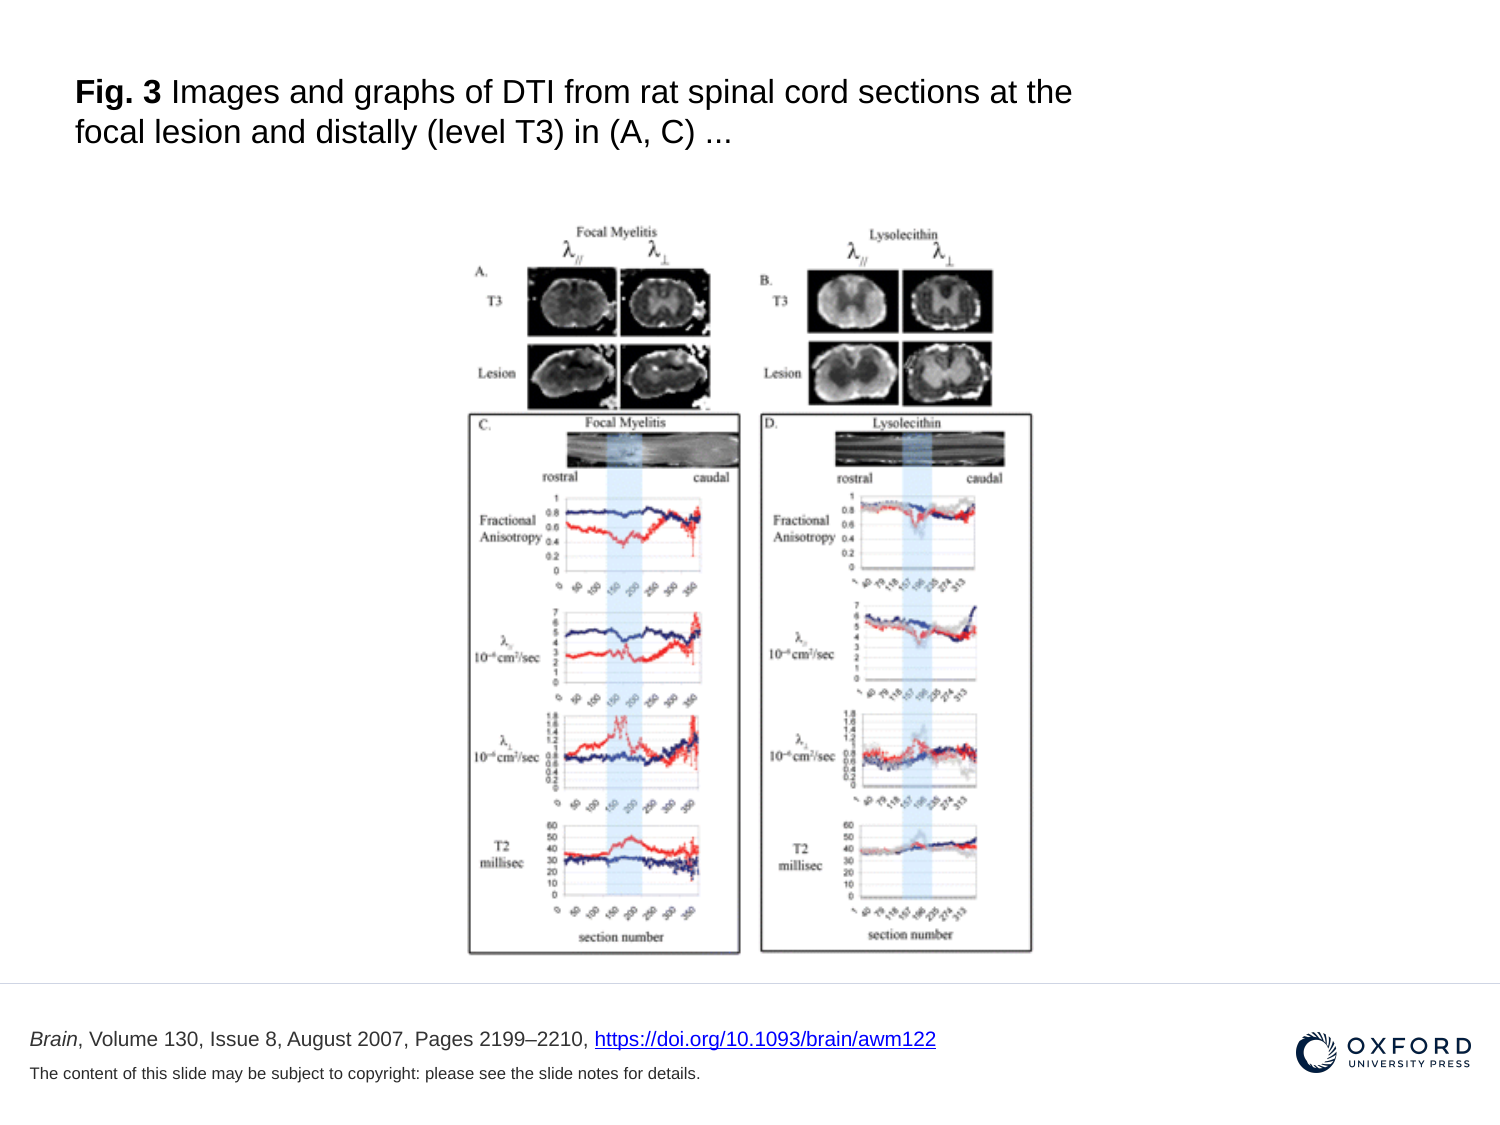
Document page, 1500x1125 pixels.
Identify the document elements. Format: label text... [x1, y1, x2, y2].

footer Brain, Volume 130, Issue 8, August 2007, Pages 2199–2210, https://doi.org/10.1093/brain/awm122 The content of this slide may be subject to copyright: please see the slide notes for details. [0, 983, 1260, 1125]
title Fig. 3 Images and graphs of DTI from rat spinal cord sections at the focal lesion and distally (level T3) in (A, C) ... [75, 69, 1078, 171]
picture [1296, 1032, 1471, 1073]
picture [466, 224, 1034, 957]
